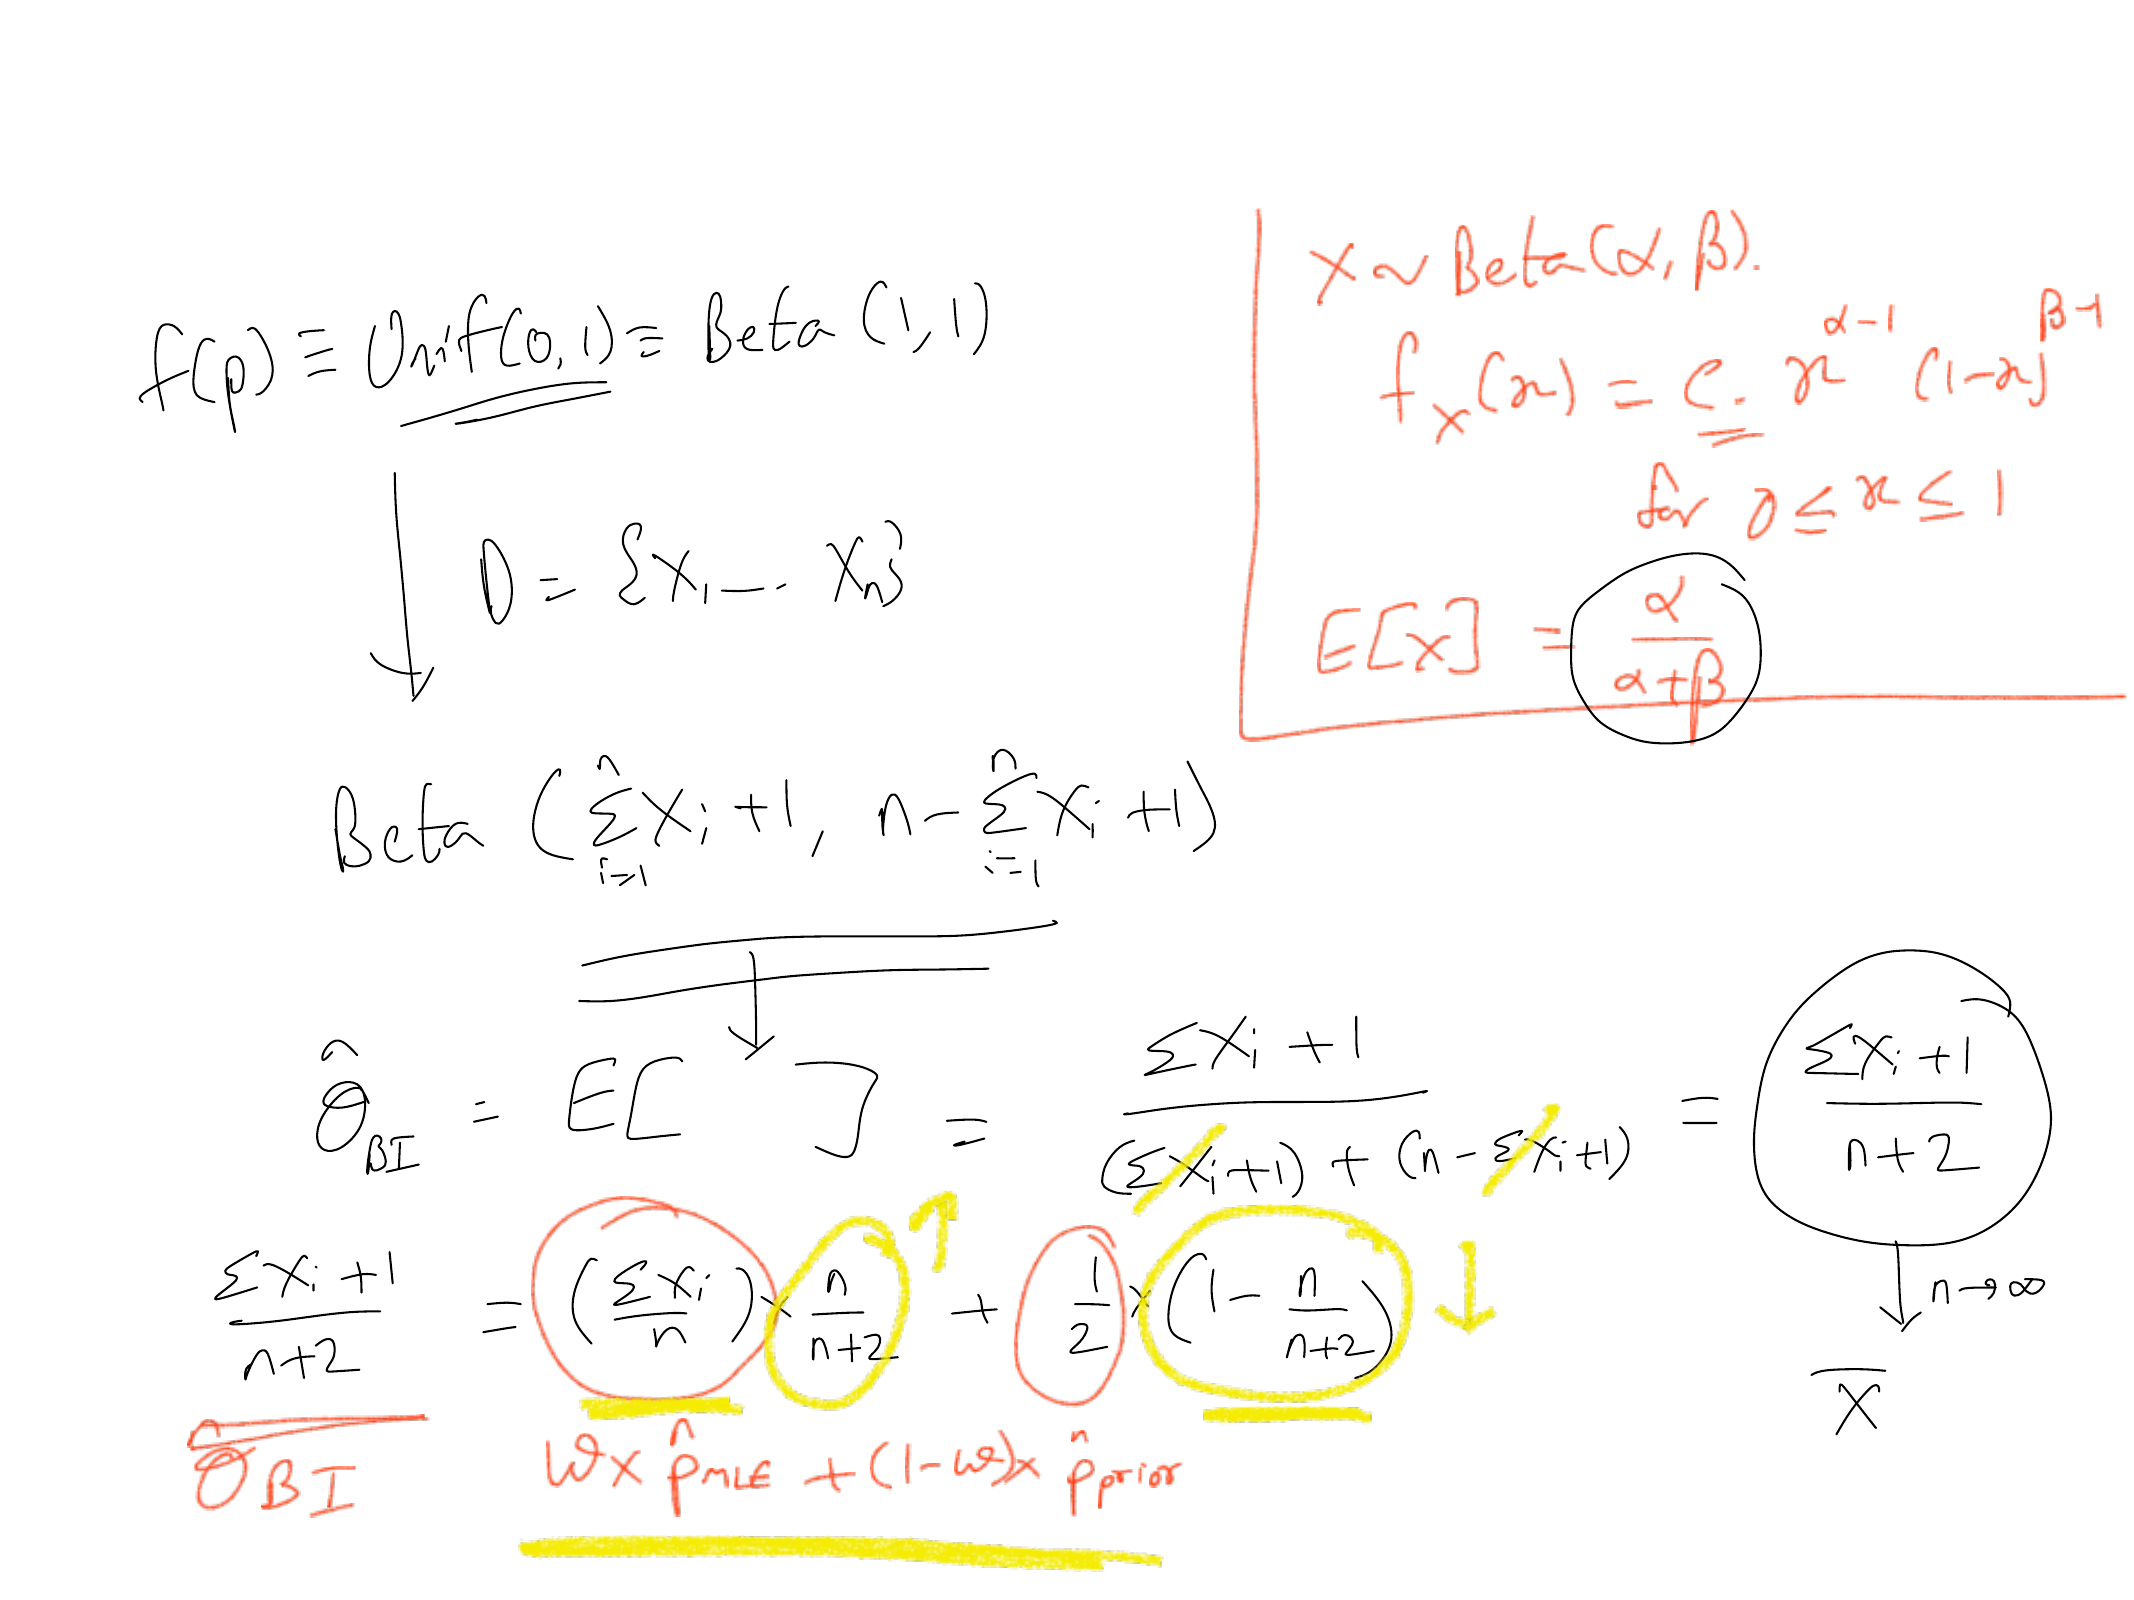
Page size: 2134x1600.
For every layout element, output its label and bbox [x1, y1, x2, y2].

text_box [1239, 208, 2129, 747]
text_box [139, 281, 2052, 1574]
